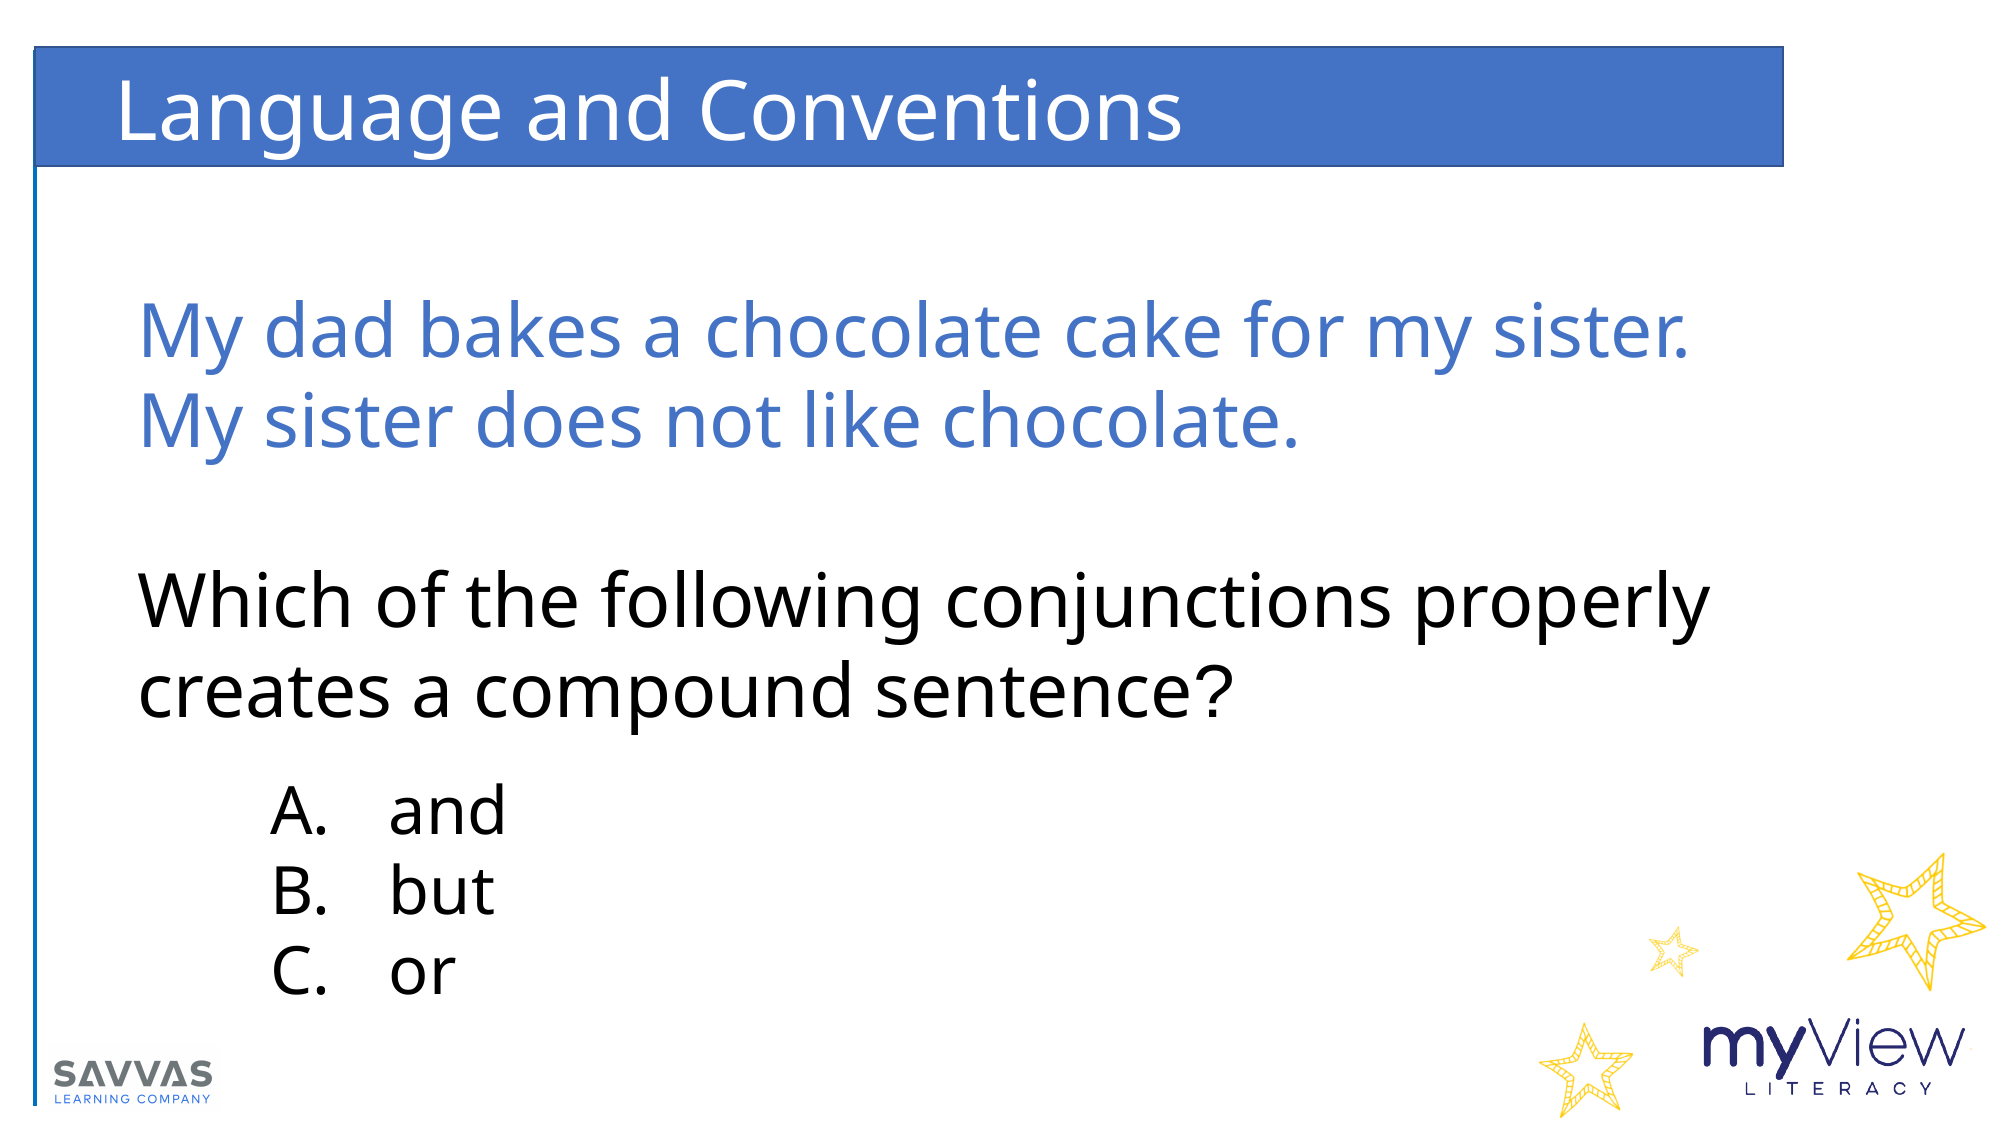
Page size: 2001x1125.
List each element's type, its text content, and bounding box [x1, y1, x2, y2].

picture [48, 1043, 220, 1113]
text_box and but or [255, 760, 1288, 1016]
text_box My dad bakes a chocolate cake for my sister. My sister does not like chocolate. Which of the following conjunctions properly creates a compound sentence? [122, 275, 1847, 741]
text_box Language and Conventions [34, 46, 1784, 167]
picture [1509, 814, 2000, 1125]
